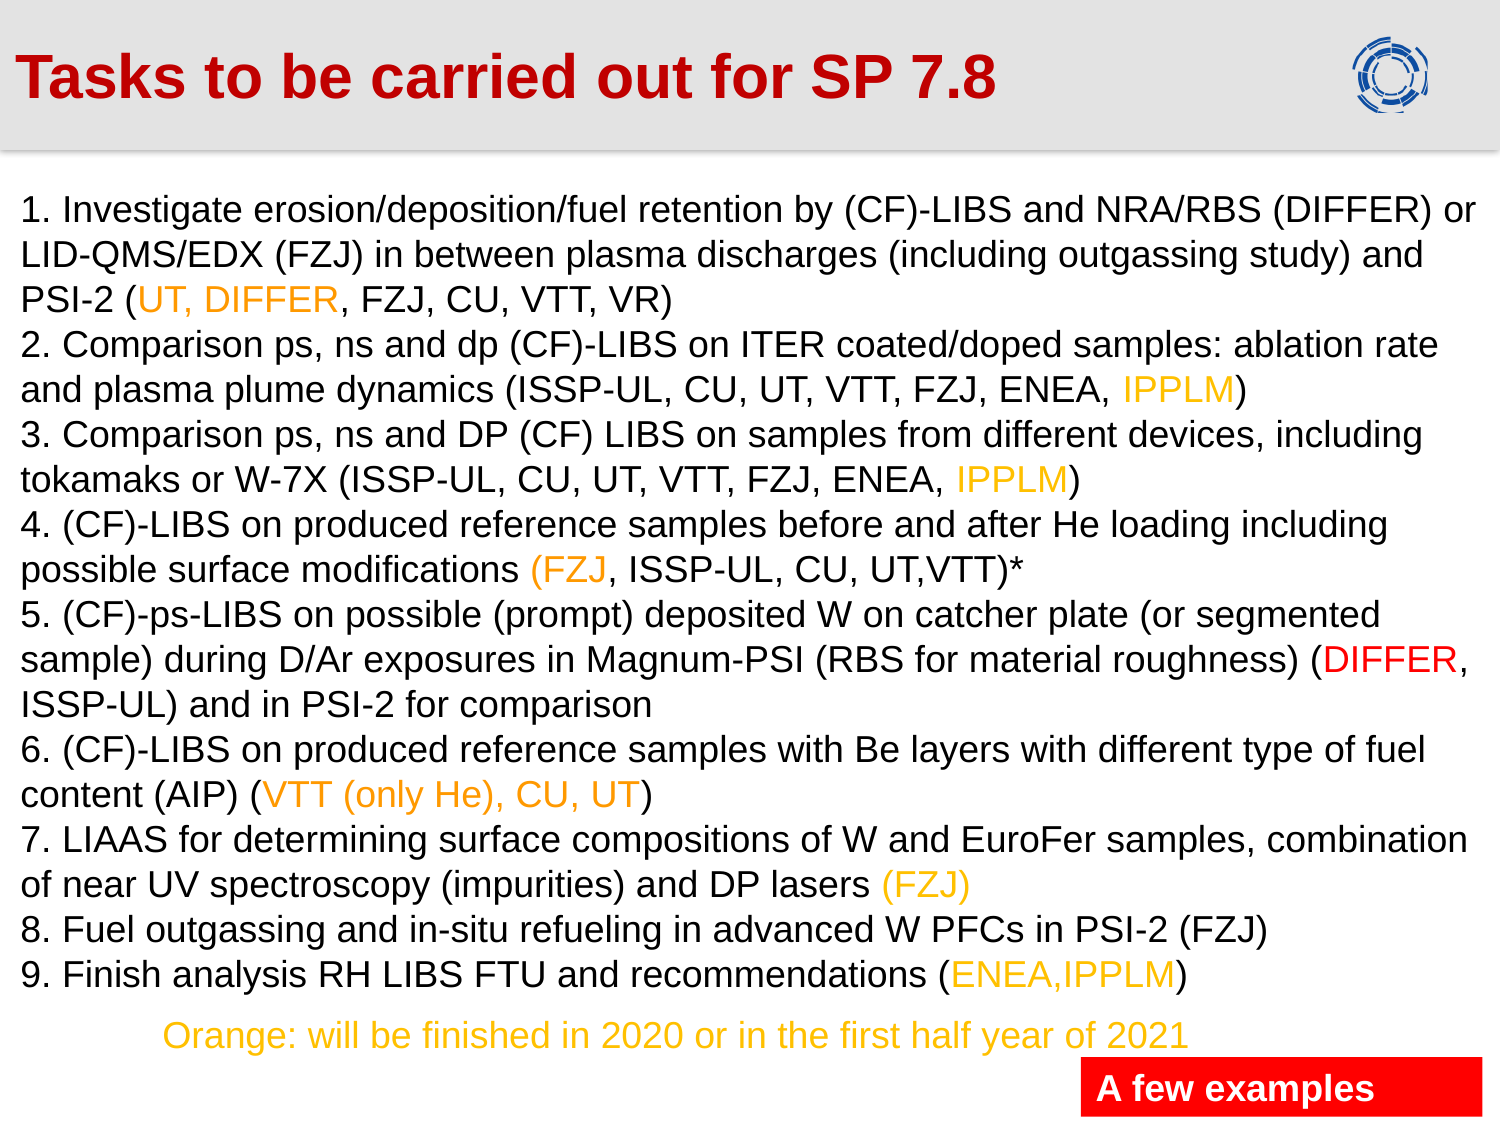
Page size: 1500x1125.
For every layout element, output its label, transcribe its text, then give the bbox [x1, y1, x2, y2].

text_box A few examples [1080, 1057, 1483, 1117]
text_box Orange: will be finished in 2020 or in the first half year of 2021 [147, 1003, 1258, 1064]
text_box 1. Investigate erosion/deposition/fuel retention by (CF)-LIBS and NRA/RBS (DIFFER) or LID-QMS/EDX (FZJ) in between plasma discharges (including outgassing study) and PSI-2 (UT, DIFFER, FZJ, CU, VTT, VR) 2. Comparison ps, ns and dp (CF)-LIBS on ITER coated/doped samples: ablation rate and plasma plume dynamics (ISSP-UL, CU, UT, VTT, FZJ, ENEA, IPPLM) 3. Comparison ps, ns and DP (CF) LIBS on samples from different devices, including tokamaks or W-7X (ISSP-UL, CU, UT, VTT, FZJ, ENEA, IPPLM) 4. (CF)-LIBS on produced reference samples before and after He loading including possible surface modifications (FZJ, ISSP-UL, CU, UT,VTT)* 5. (CF)-ps-LIBS on possible (prompt) deposited W on catcher plate (or segmented sample) during D/Ar exposures in Magnum-PSI (RBS for material roughness) (DIFFER, ISSP-UL) and in PSI-2 for comparison 6. (CF)-LIBS on produced reference samples with Be layers with different type of fuel content (AIP) (VTT (only He), CU, UT) 7. LIAAS for determining surface compositions of W and EuroFer samples, combination of near UV spectroscopy (impurities) and DP lasers (FZJ) 8. Fuel outgassing and in-situ refueling in advanced W PFCs in PSI-2 (FZJ) 9. Finish analysis RH LIBS FTU and recommendations (ENEA,IPPLM) [5, 132, 1500, 1003]
title Tasks to be carried out for SP 7.8 [0, 7, 1412, 149]
